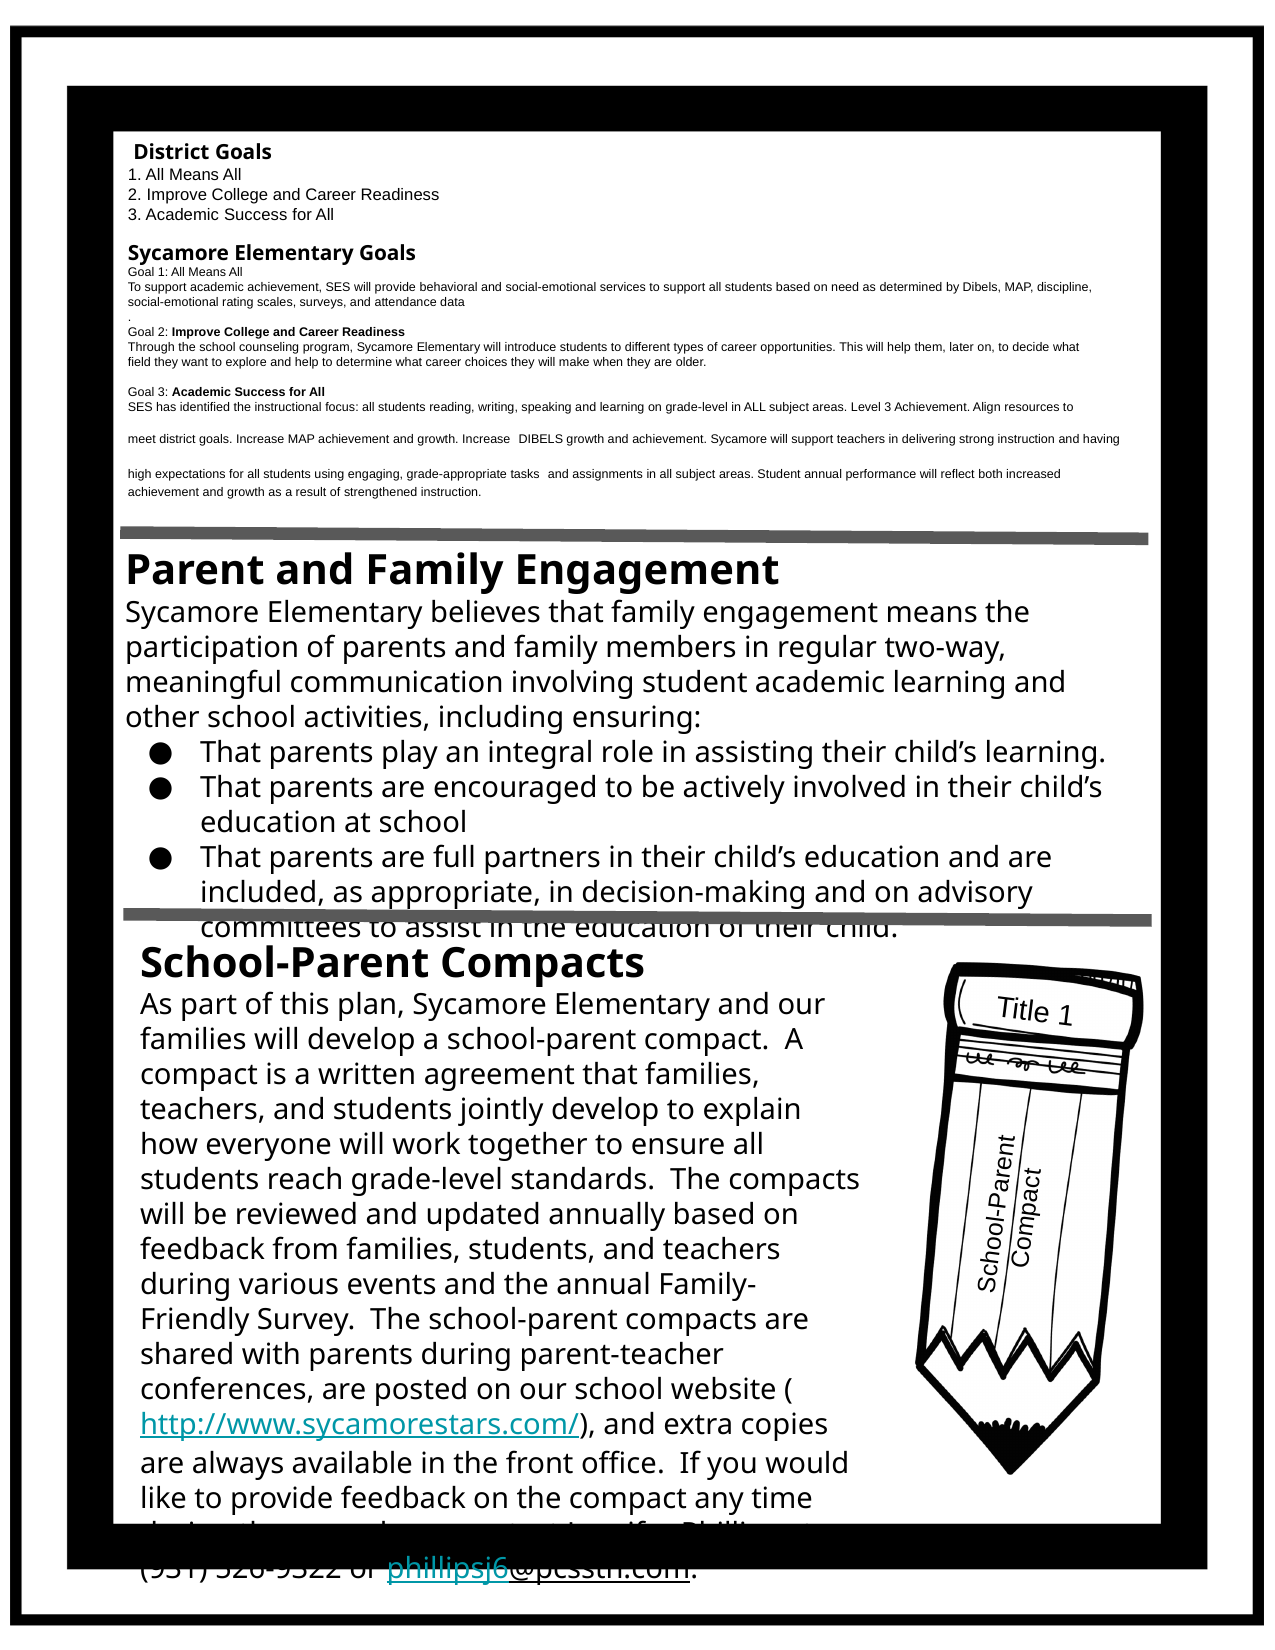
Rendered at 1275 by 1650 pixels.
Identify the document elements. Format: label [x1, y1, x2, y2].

text_box [119, 532, 1149, 539]
picture [0, 0, 1275, 1650]
text_box [123, 913, 1152, 921]
